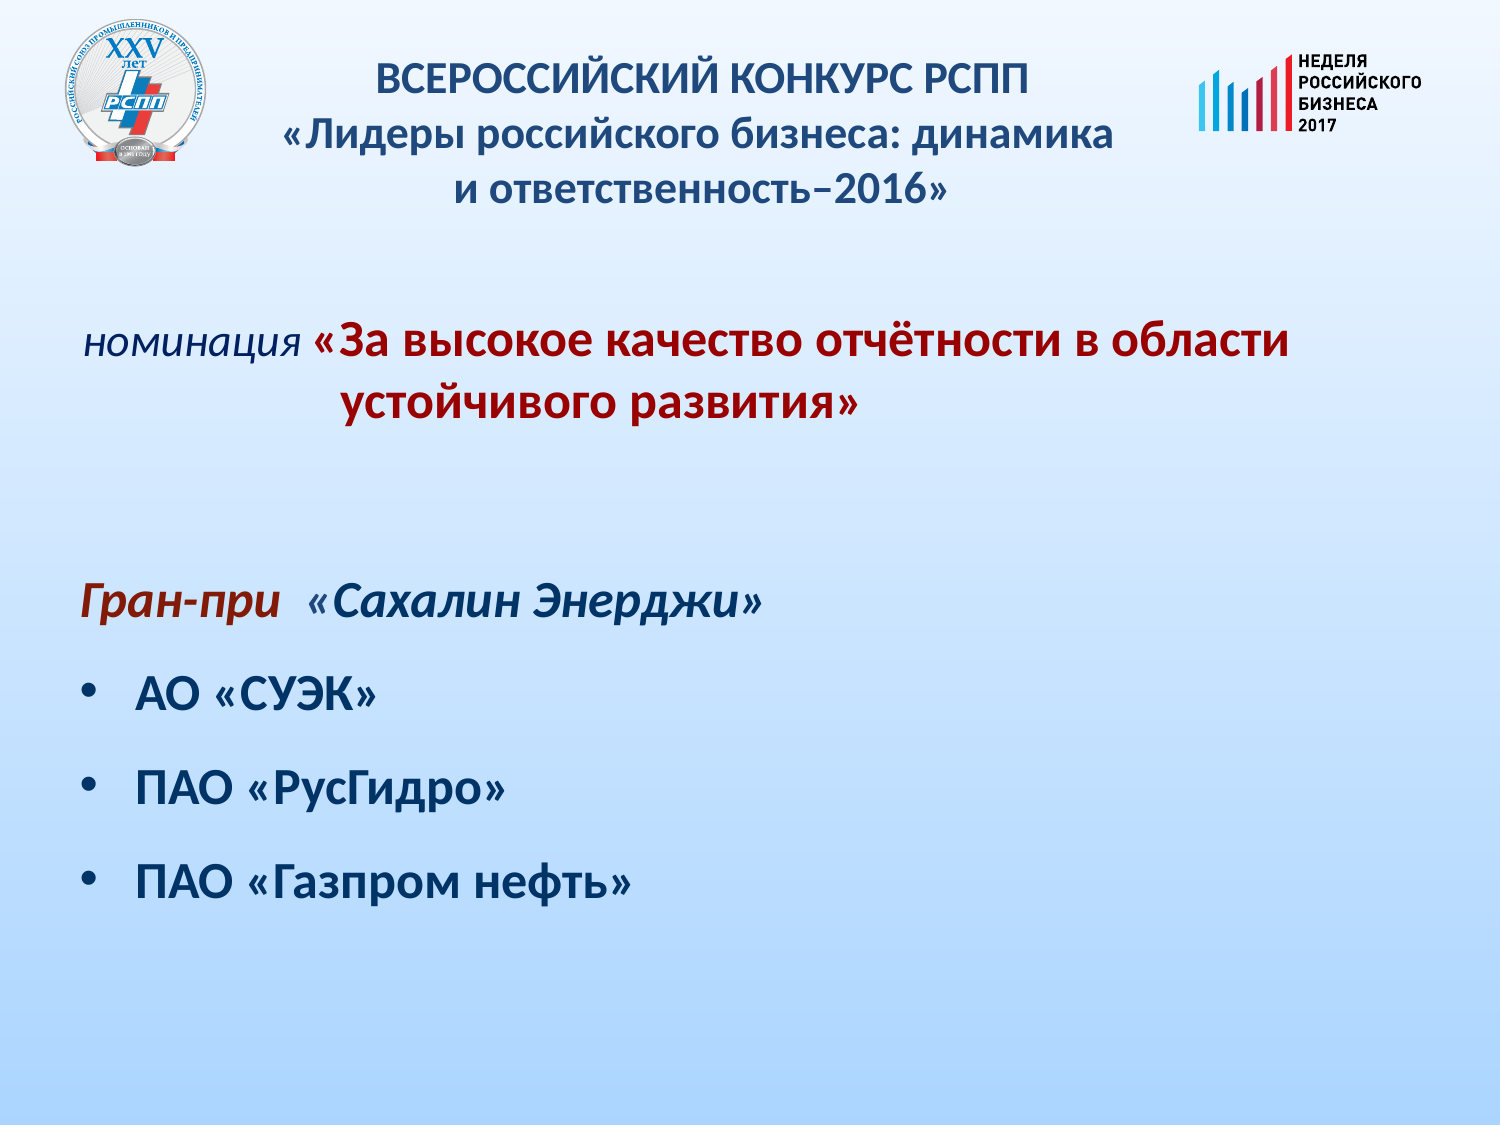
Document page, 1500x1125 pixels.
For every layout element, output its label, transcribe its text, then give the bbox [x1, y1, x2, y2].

text_box Гран-при «Сахалин Энерджи» АО «СУЭК» ПАО «РусГидро» ПАО «Газпром нефть» [64, 432, 1462, 916]
text_box номинация «За высокое качество отчётности в области устойчивого развития» [67, 296, 1462, 432]
picture [1198, 53, 1422, 132]
picture [64, 18, 207, 167]
text_box ВСЕРОССИЙСКИЙ КОНКУРС РСПП «Лидеры российского бизнеса: динамика и ответственность–2016» [224, 40, 1182, 221]
